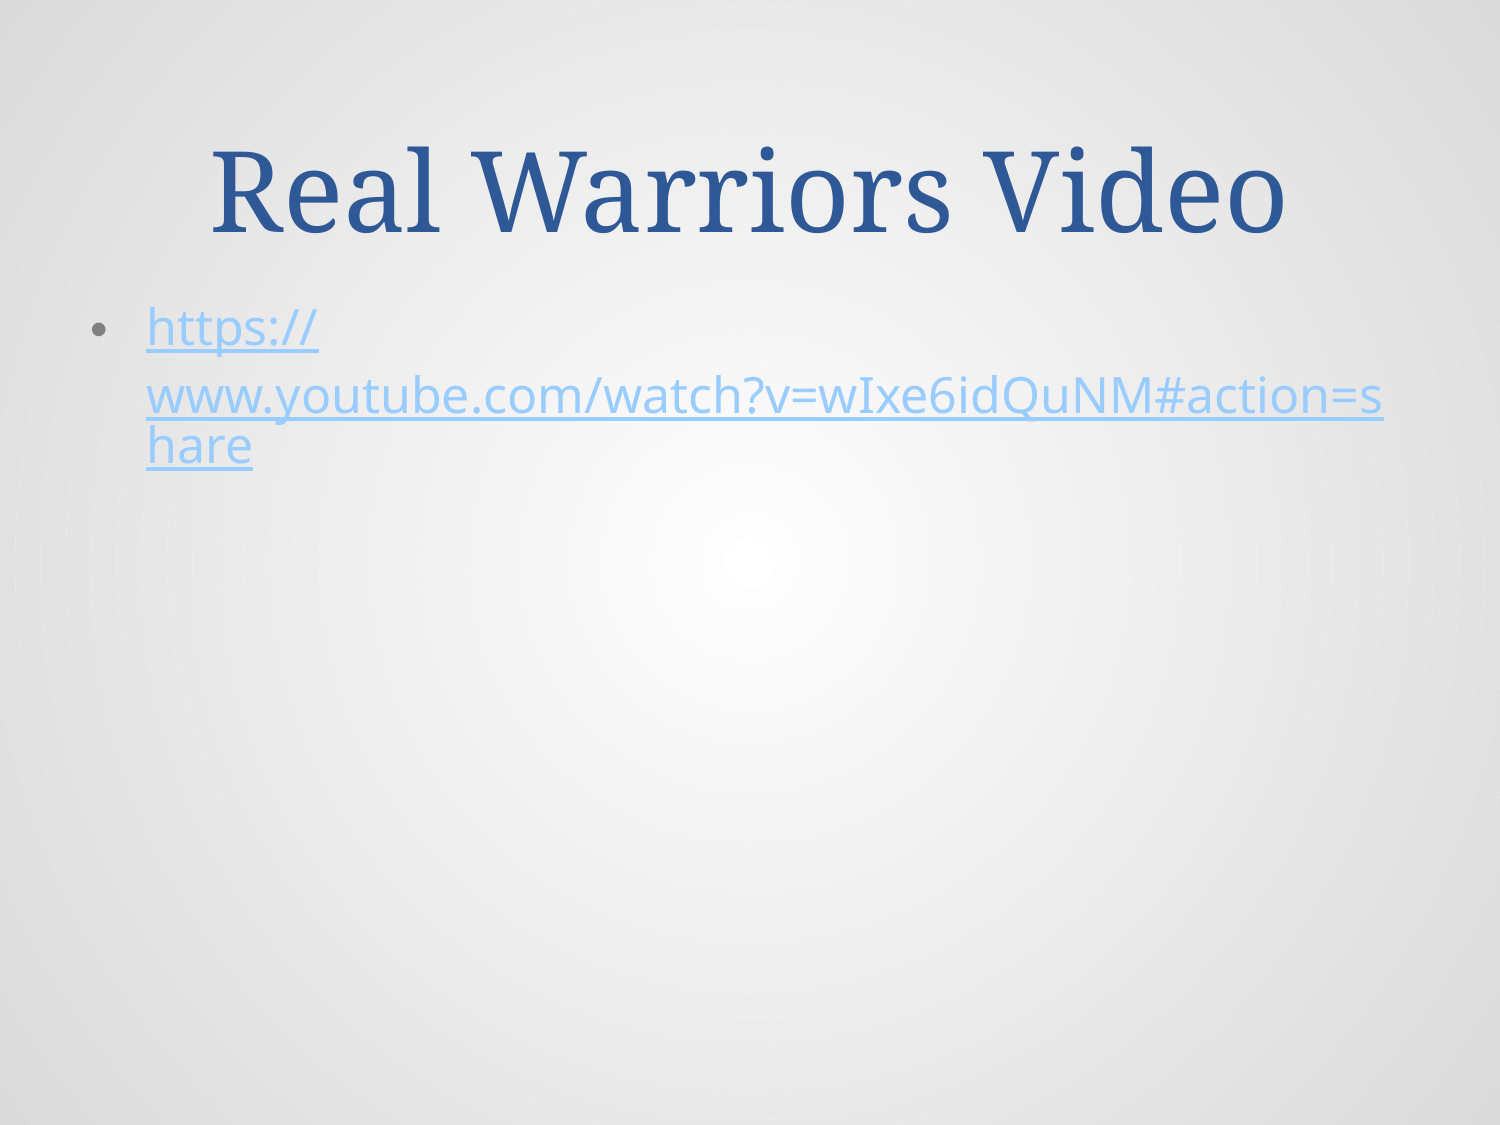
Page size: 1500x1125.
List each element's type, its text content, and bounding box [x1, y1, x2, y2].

title Real Warriors Video [75, 0, 1425, 263]
list https://www.youtube.com/watch?v=wIxe6idQuNM#action=share [75, 287, 1425, 1030]
